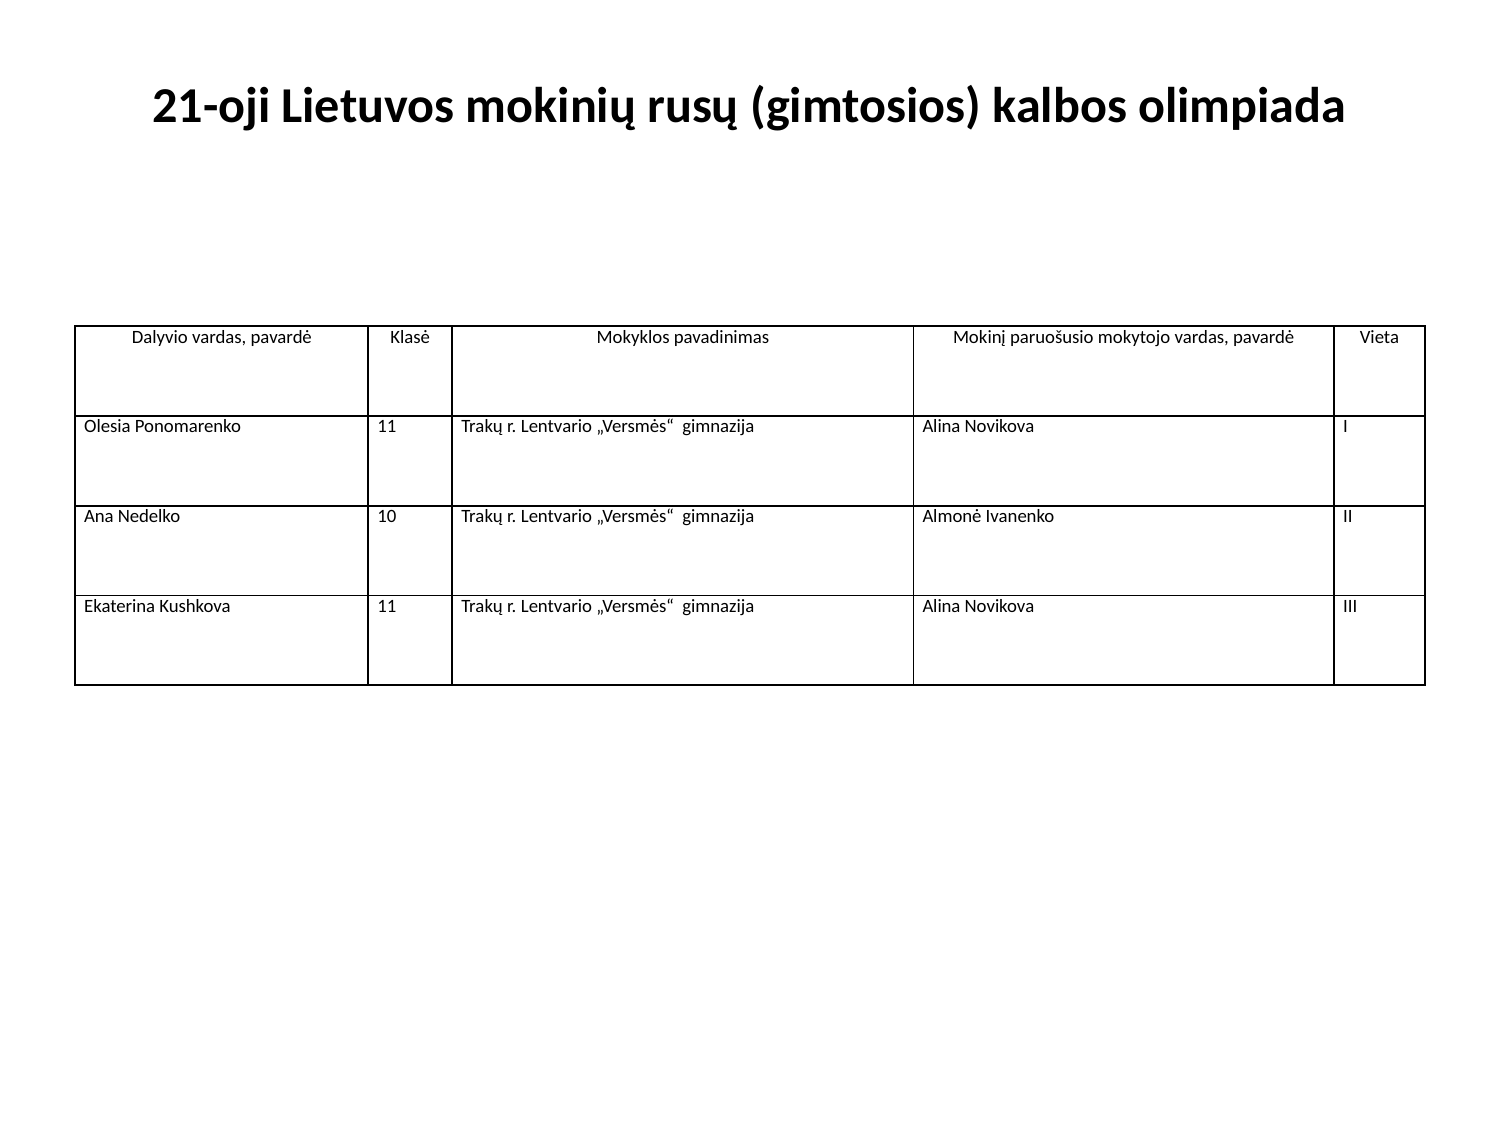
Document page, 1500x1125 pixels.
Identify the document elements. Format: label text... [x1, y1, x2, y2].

table_cell II [1335, 507, 1424, 595]
table_cell Almonė Ivanenko [914, 507, 1333, 595]
table_header Mokinį paruošusio mokytojo vardas, pavardė [914, 327, 1333, 415]
table_header Mokyklos pavadinimas [453, 327, 913, 415]
table_cell I [1335, 417, 1424, 505]
title 21-oji Lietuvos mokinių rusų (gimtosios) kalbos olimpiada [75, 45, 1425, 233]
table_cell Ekaterina Kushkova [76, 596, 367, 684]
table_cell Trakų r. Lentvario „Versmės“ gimnazija [453, 596, 913, 684]
table_cell Alina Novikova [914, 596, 1333, 684]
table_header Klasė [369, 327, 451, 415]
table_cell 11 [369, 417, 451, 505]
table_cell 11 [369, 596, 451, 684]
table_cell Olesia Ponomarenko [76, 417, 367, 505]
table_cell III [1335, 596, 1424, 684]
table_cell Trakų r. Lentvario „Versmės“ gimnazija [453, 417, 913, 505]
table_header Vieta [1335, 327, 1424, 415]
table_cell Alina Novikova [914, 417, 1333, 505]
table_cell Trakų r. Lentvario „Versmės“ gimnazija [453, 507, 913, 595]
table_cell Ana Nedelko [76, 507, 367, 595]
table_cell 10 [369, 507, 451, 595]
table_header Dalyvio vardas, pavardė [76, 327, 367, 415]
